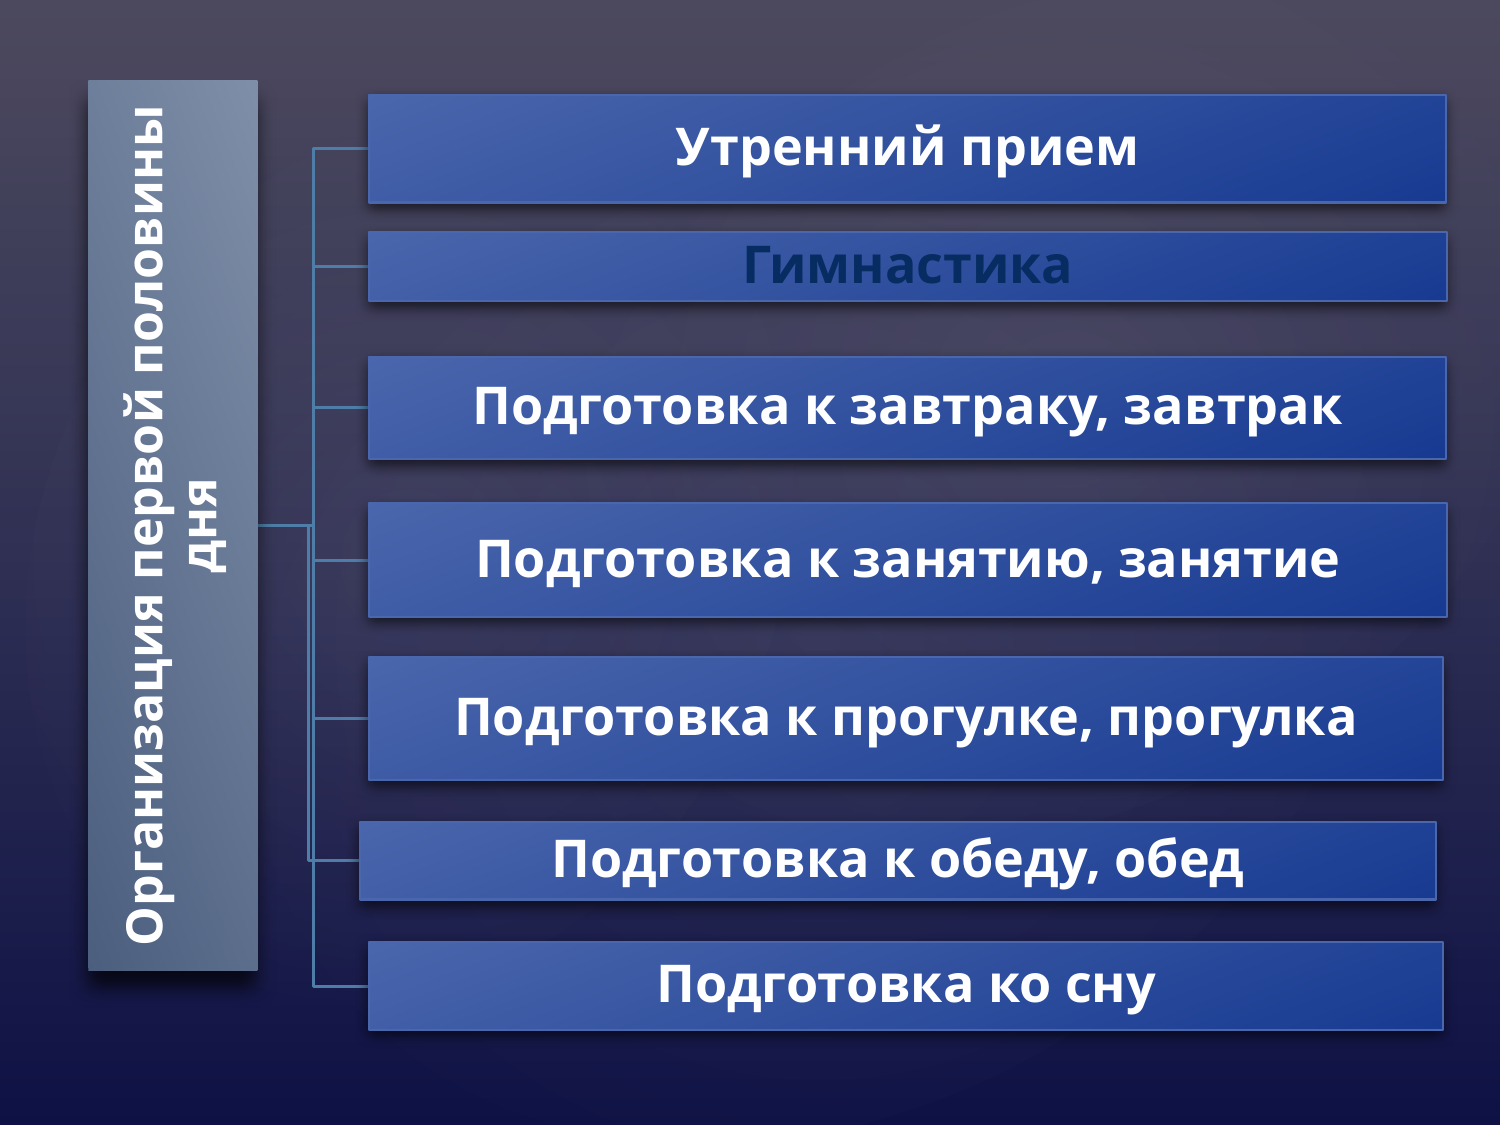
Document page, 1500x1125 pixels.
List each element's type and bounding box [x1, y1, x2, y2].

text_box [87, 65, 1448, 1060]
